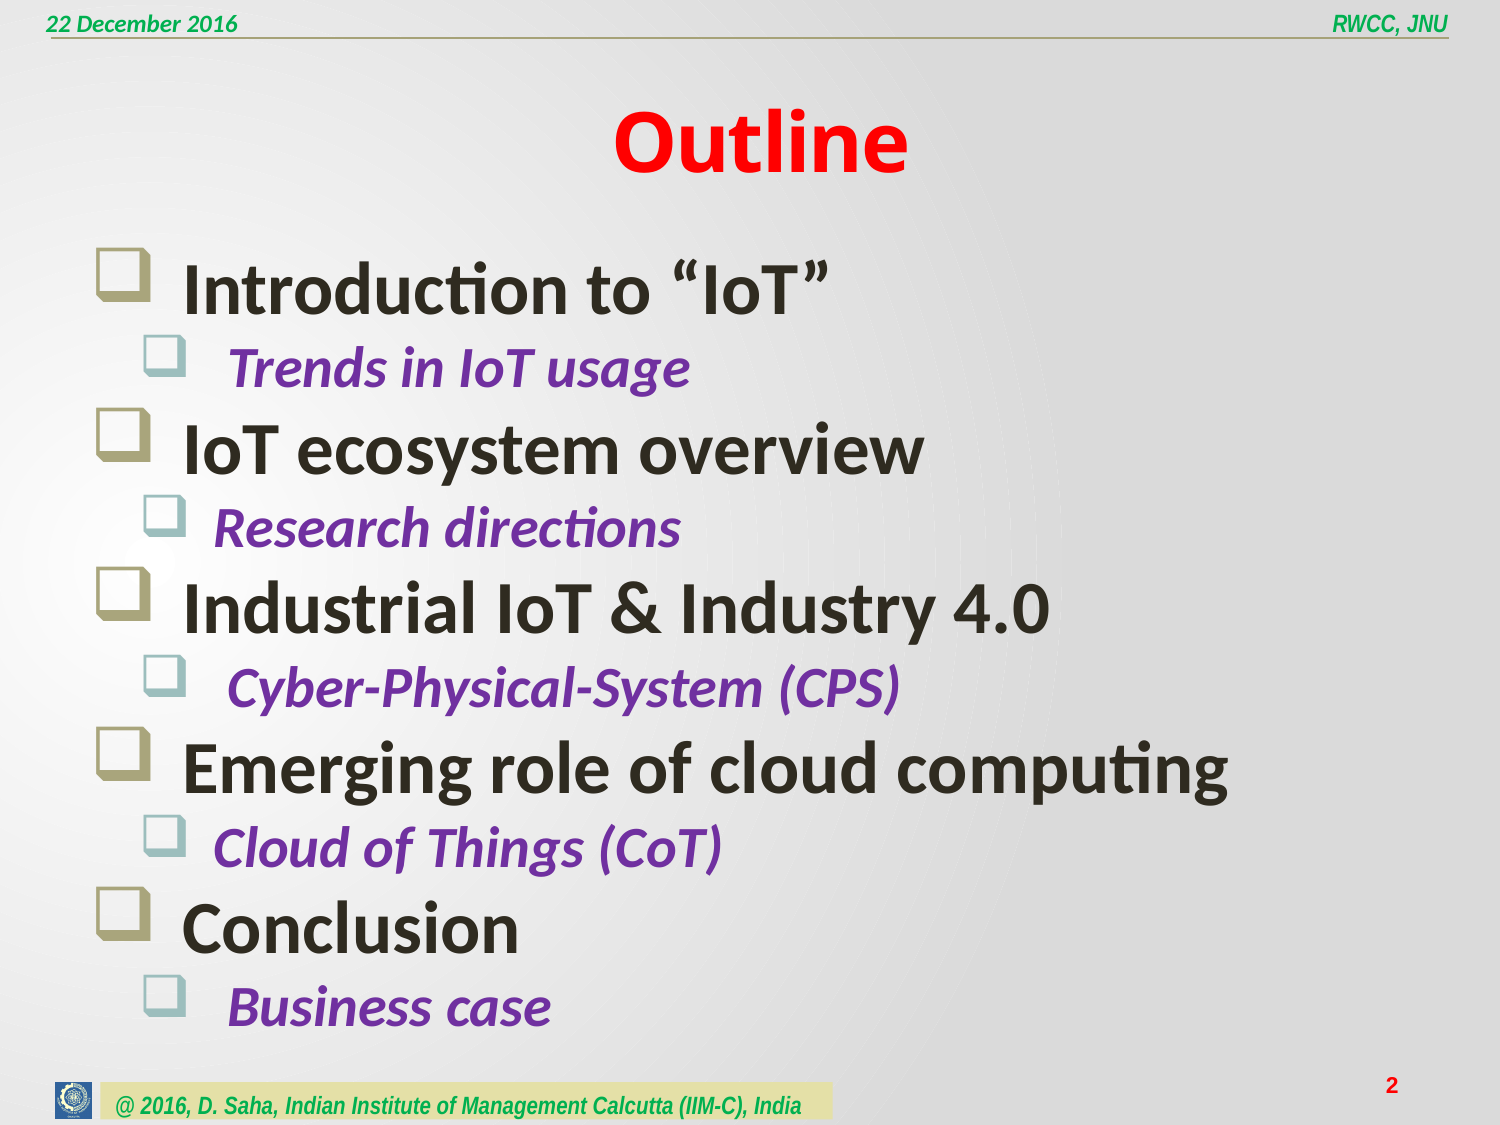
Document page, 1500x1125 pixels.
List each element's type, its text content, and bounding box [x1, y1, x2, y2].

list Introduction to “IoT” Trends in IoT usage IoT ecosystem overview Research directions Industrial IoT & Industry 4.0 Cyber-Physical-System (CPS) Emerging role of cloud computing Cloud of Things (CoT) Conclusion Business case [75, 231, 1412, 1071]
title Outline [75, 37, 1447, 241]
picture [55, 1082, 92, 1119]
